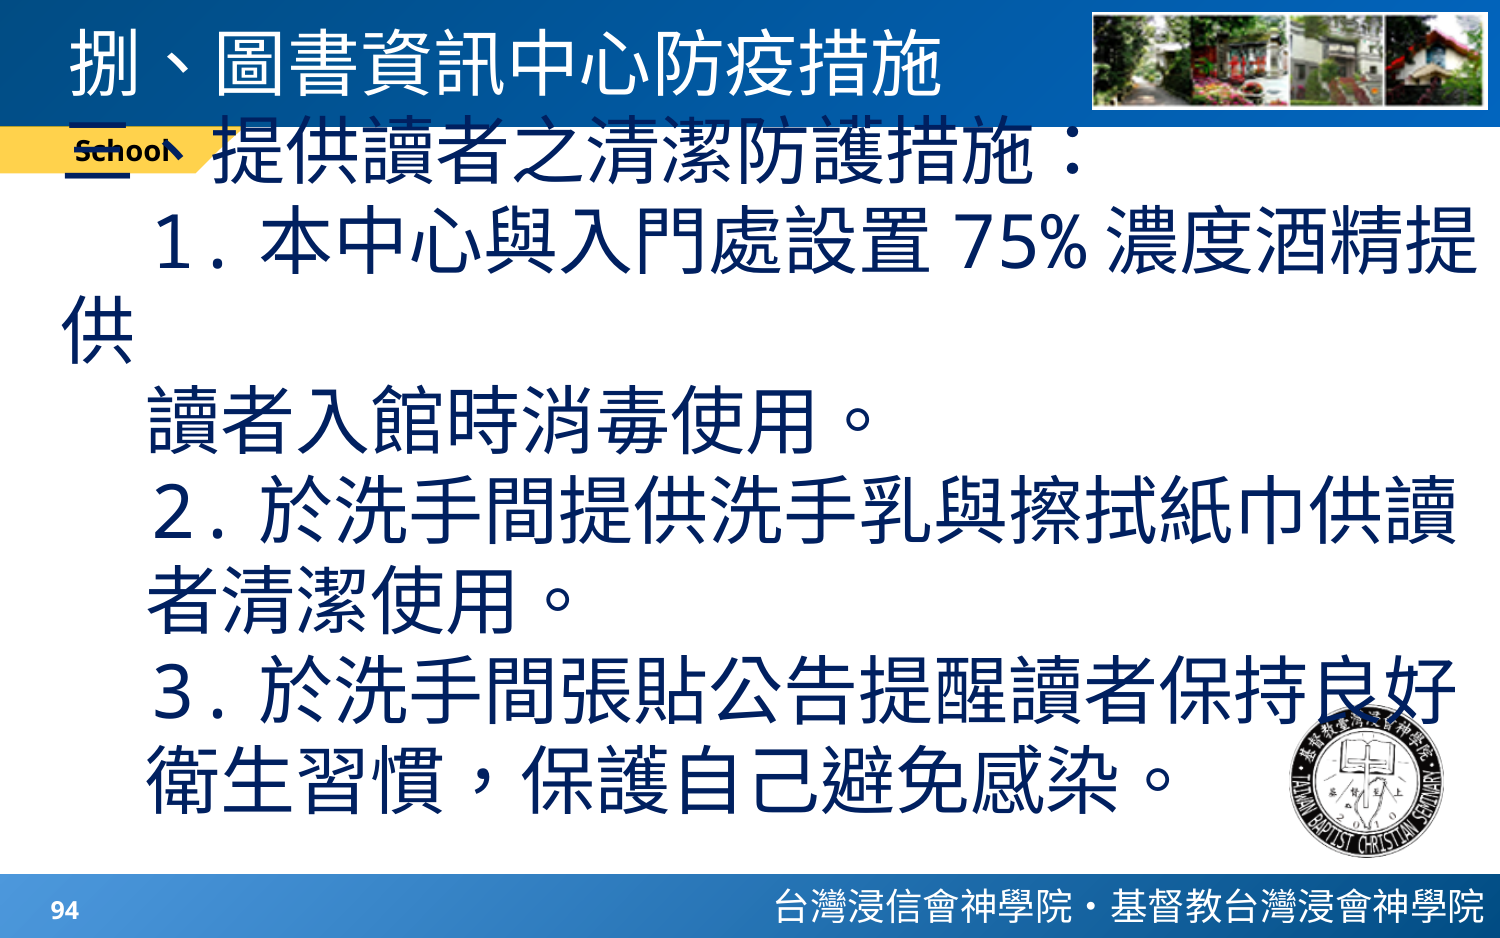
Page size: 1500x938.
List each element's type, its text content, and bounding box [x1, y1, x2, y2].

title 捌、圖書資訊中心防疫措施 [53, 8, 1093, 96]
picture [1289, 832, 1444, 858]
text_box 三、提供讀者之清潔防護措施： 1.本中心與入門處設置75%濃度酒精提供 讀者入館時消毒使用。 2.於洗手間提供洗手乳與擦拭紙巾供讀 者清潔使用。 3.於洗手間張貼公告提醒讀者保持良好 衛生習慣，保護自己避免感染。 [0, 96, 1500, 832]
picture [1093, 12, 1488, 96]
